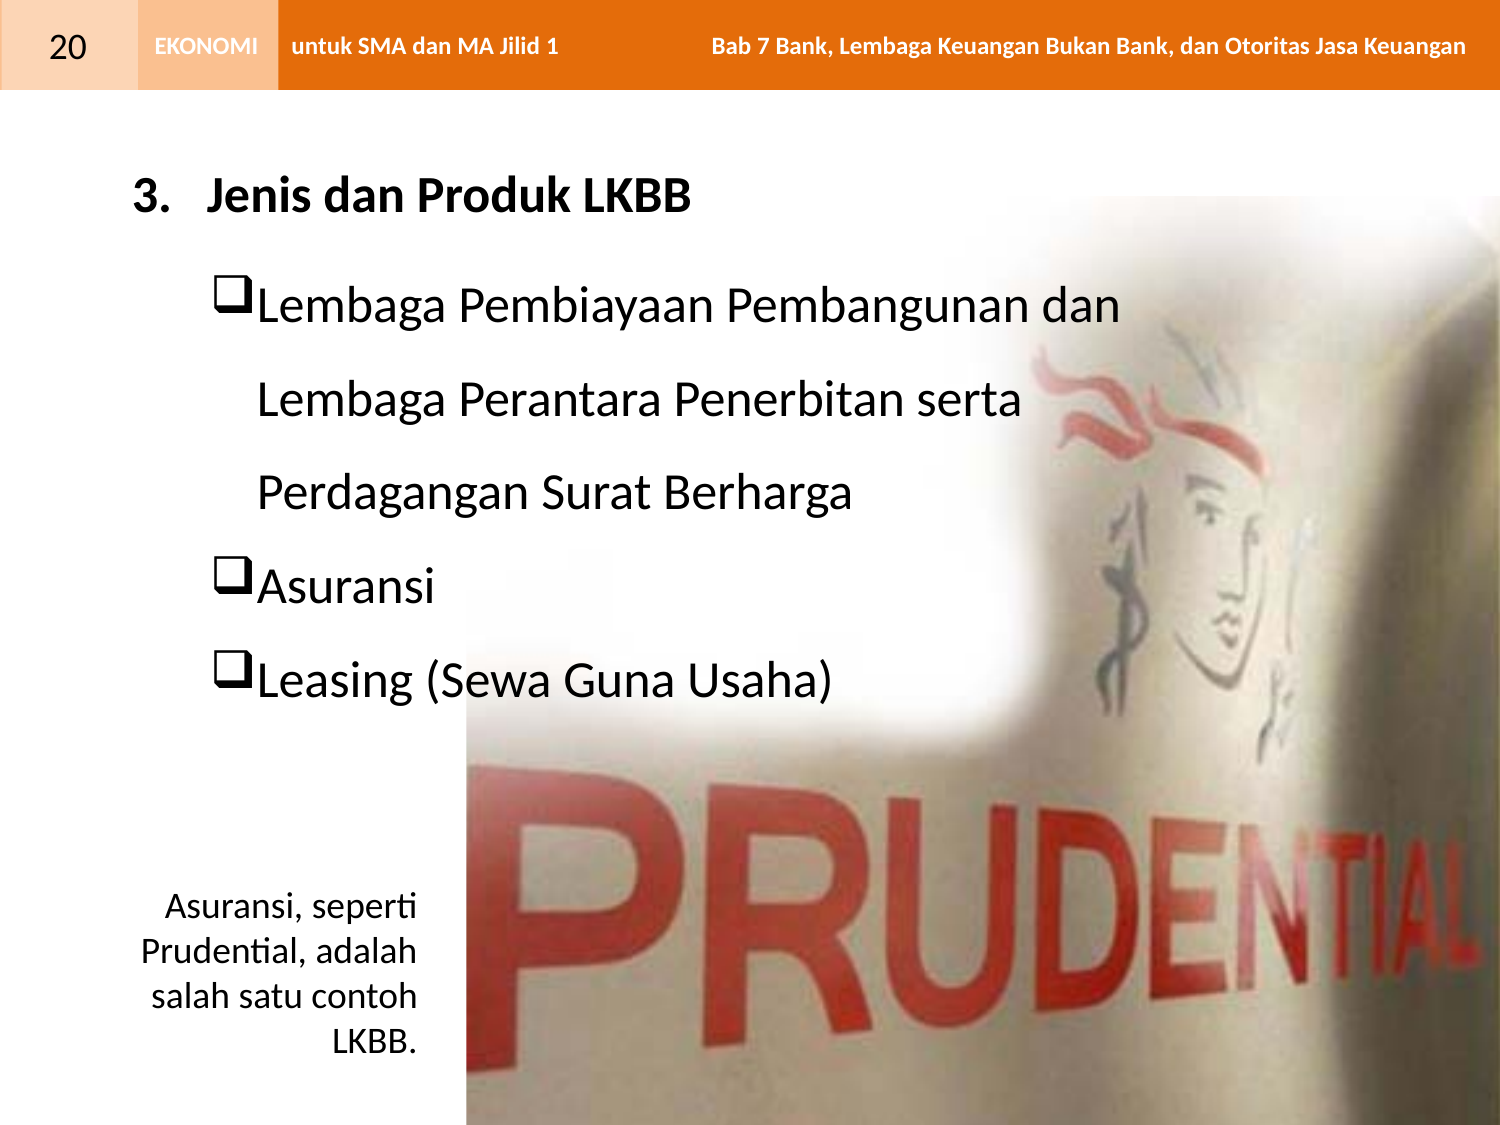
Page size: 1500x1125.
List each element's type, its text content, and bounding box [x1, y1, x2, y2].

picture [466, 195, 1500, 1125]
text_box Asuransi, seperti Prudential, adalah salah satu contoh LKBB. [57, 873, 433, 1069]
text_box Lembaga Pembiayaan Pembangunan dan Lembaga Perantara Penerbitan serta Perdagangan Surat Berharga Asuransi Leasing (Sewa Guna Usaha) [195, 231, 461, 716]
text_box Jenis dan Produk LKBB [117, 153, 774, 231]
